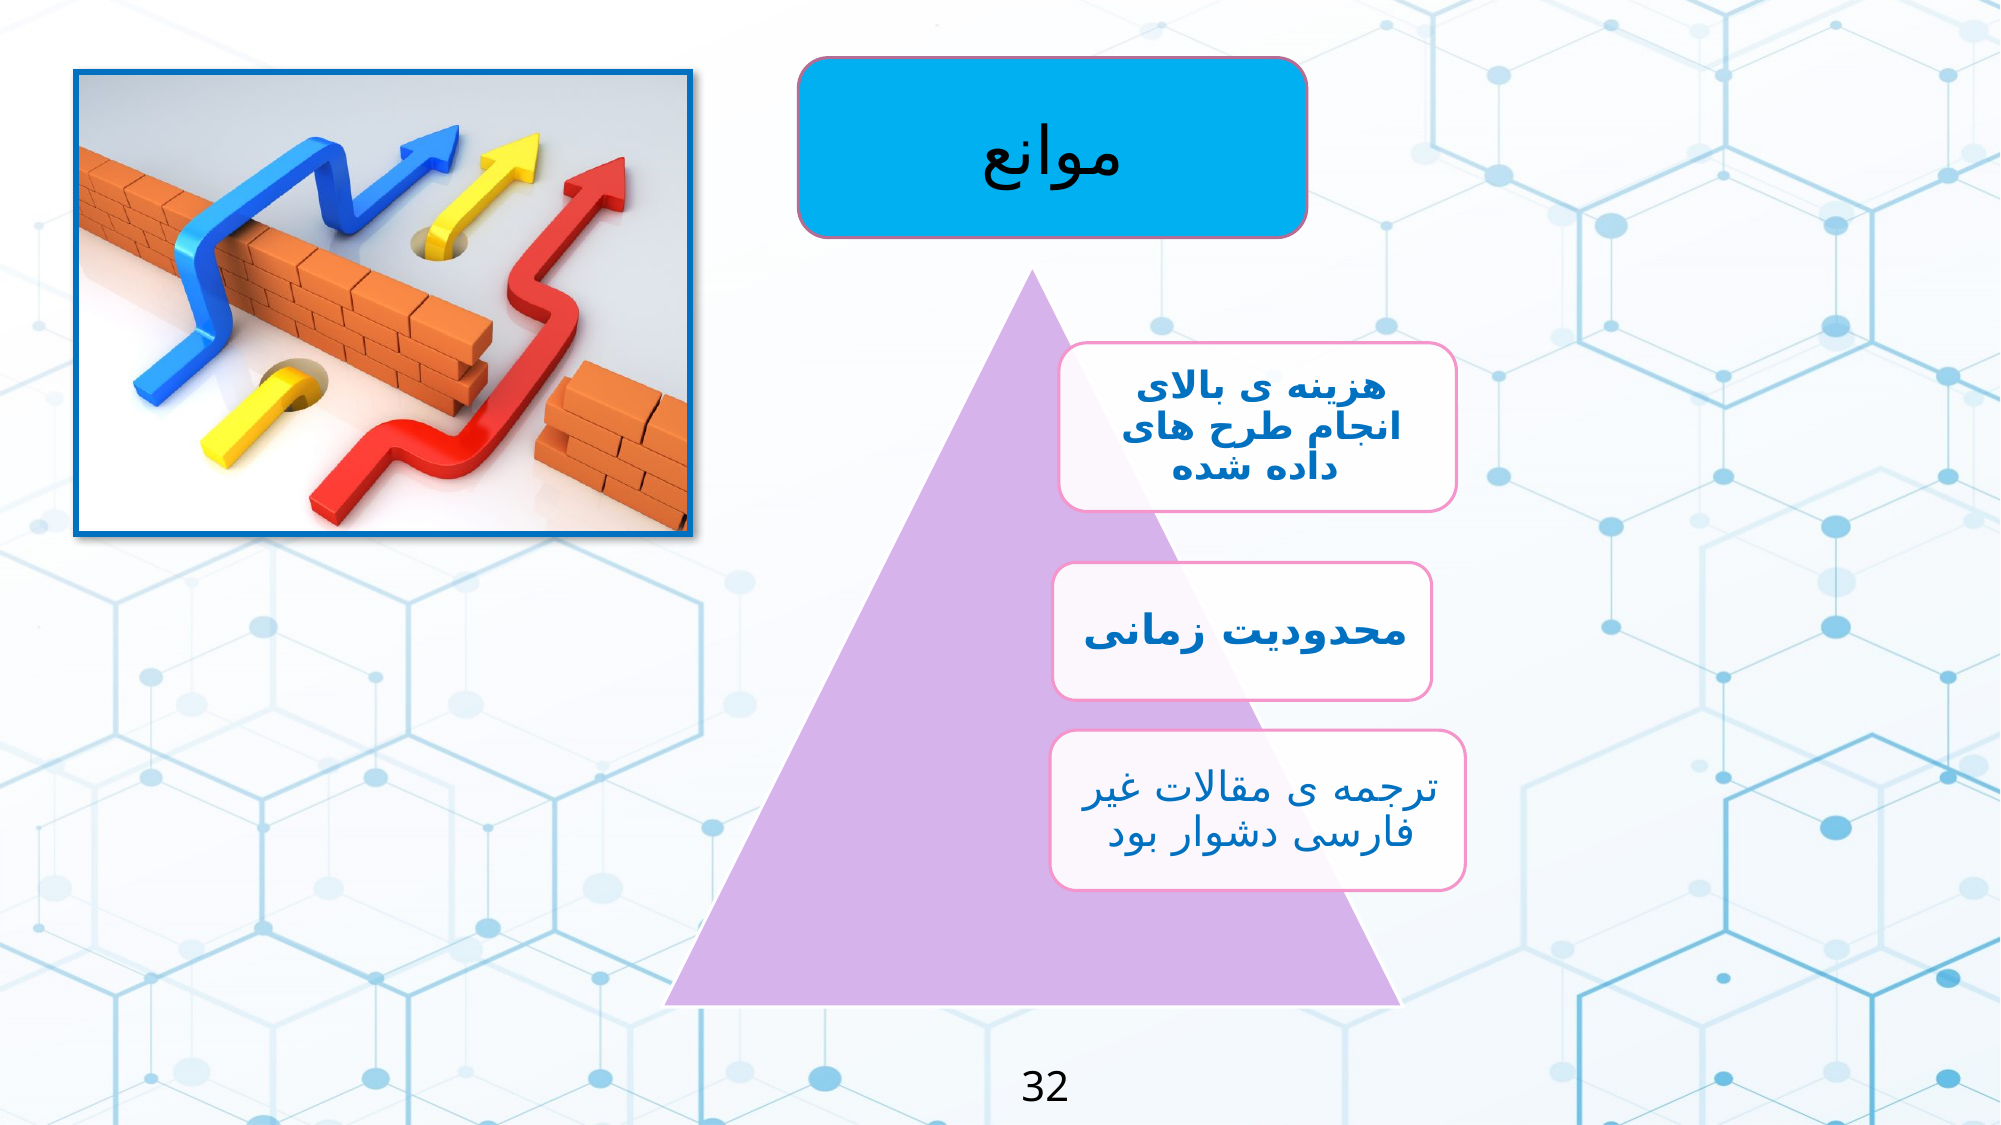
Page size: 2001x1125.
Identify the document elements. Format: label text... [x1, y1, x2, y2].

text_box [332, 264, 1503, 1008]
text_box موانع [796, 56, 1309, 240]
slide_number 32 [972, 1058, 1085, 1119]
picture [0, 0, 2001, 1125]
